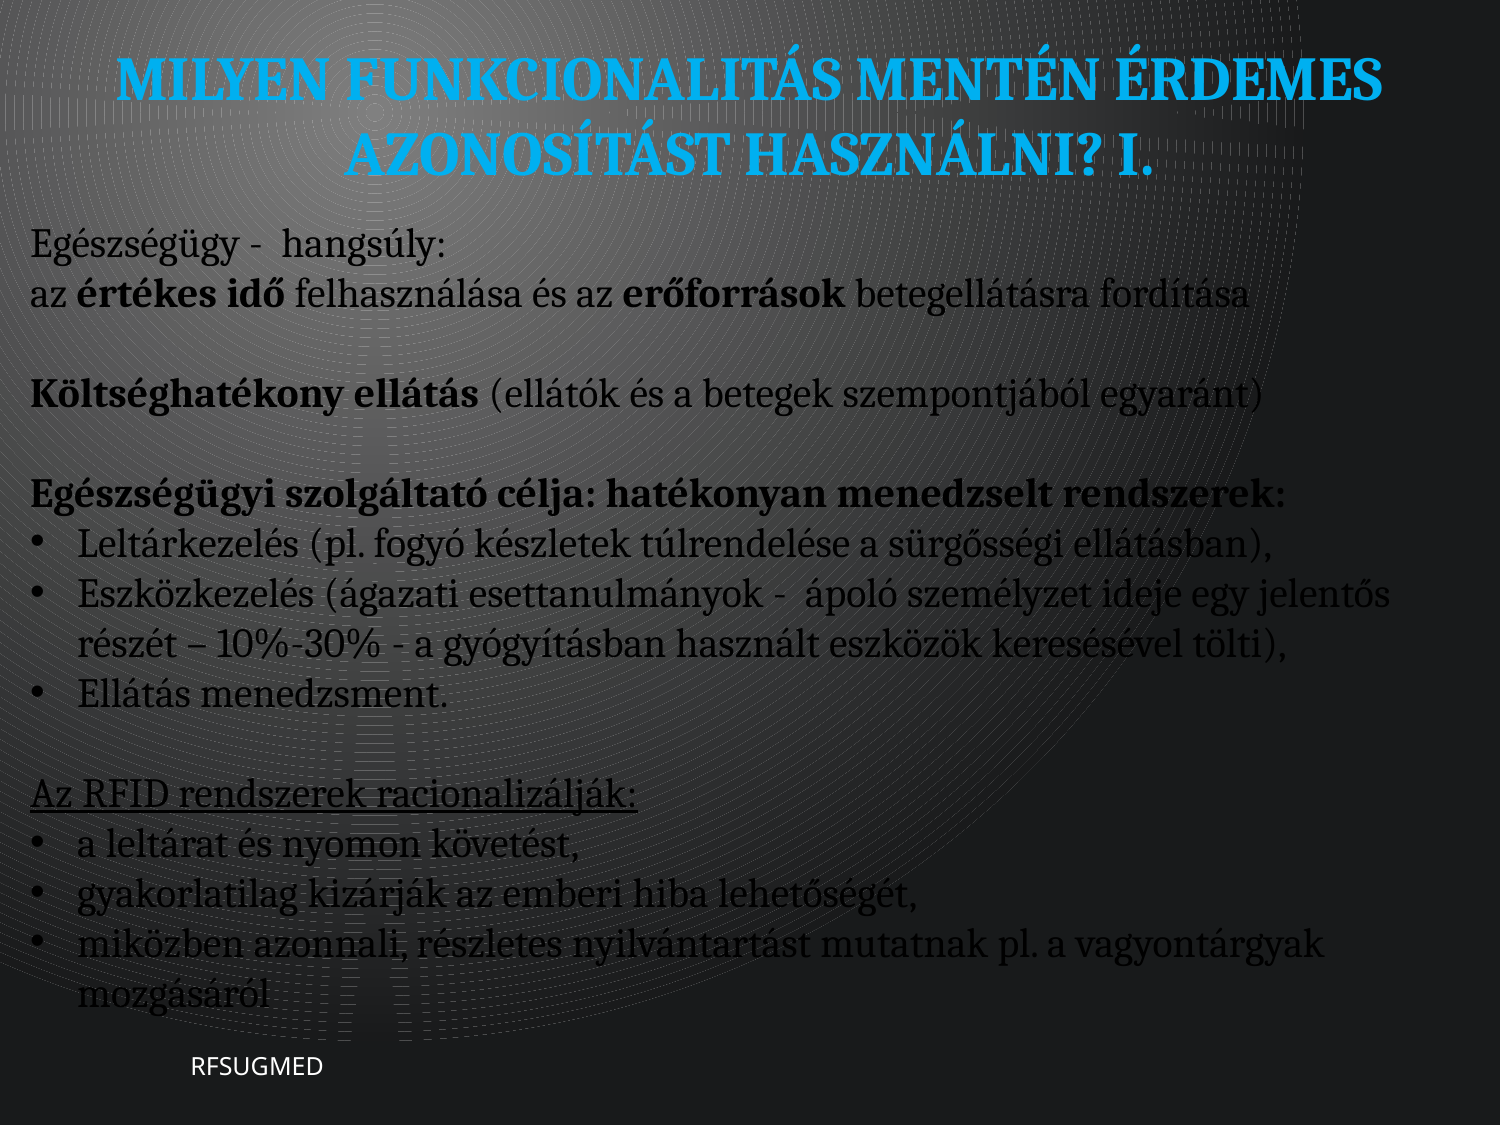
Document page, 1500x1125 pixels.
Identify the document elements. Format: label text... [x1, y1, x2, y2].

text_box Egészségügy - hangsúly: az értékes idő felhasználása és az erőforrások betegellátásra fordítása Költséghatékony ellátás (ellátók és a betegek szempontjából egyaránt) Egészségügyi szolgáltató célja: hatékonyan menedzselt rendszerek: Leltárkezelés (pl. fogyó készletek túlrendelése a sürgősségi ellátásban), Eszközkezelés (ágazati esettanulmányok - ápoló személyzet ideje egy jelentős részét – 10%-30% - a gyógyításban használt eszközök keresésével tölti), Ellátás menedzsment. Az RFID rendszerek racionalizálják: a leltárat és nyomon követést, gyakorlatilag kizárják az emberi hiba lehetőségét, miközben azonnali, részletes nyilvántartást mutatnak pl. a vagyontárgyak mozgásáról [15, 208, 1481, 1024]
title Milyen funkcionalitás mentén érdemes azonosítást használni? I. [29, 30, 1471, 208]
footer RFSUGMED [175, 1042, 1013, 1103]
